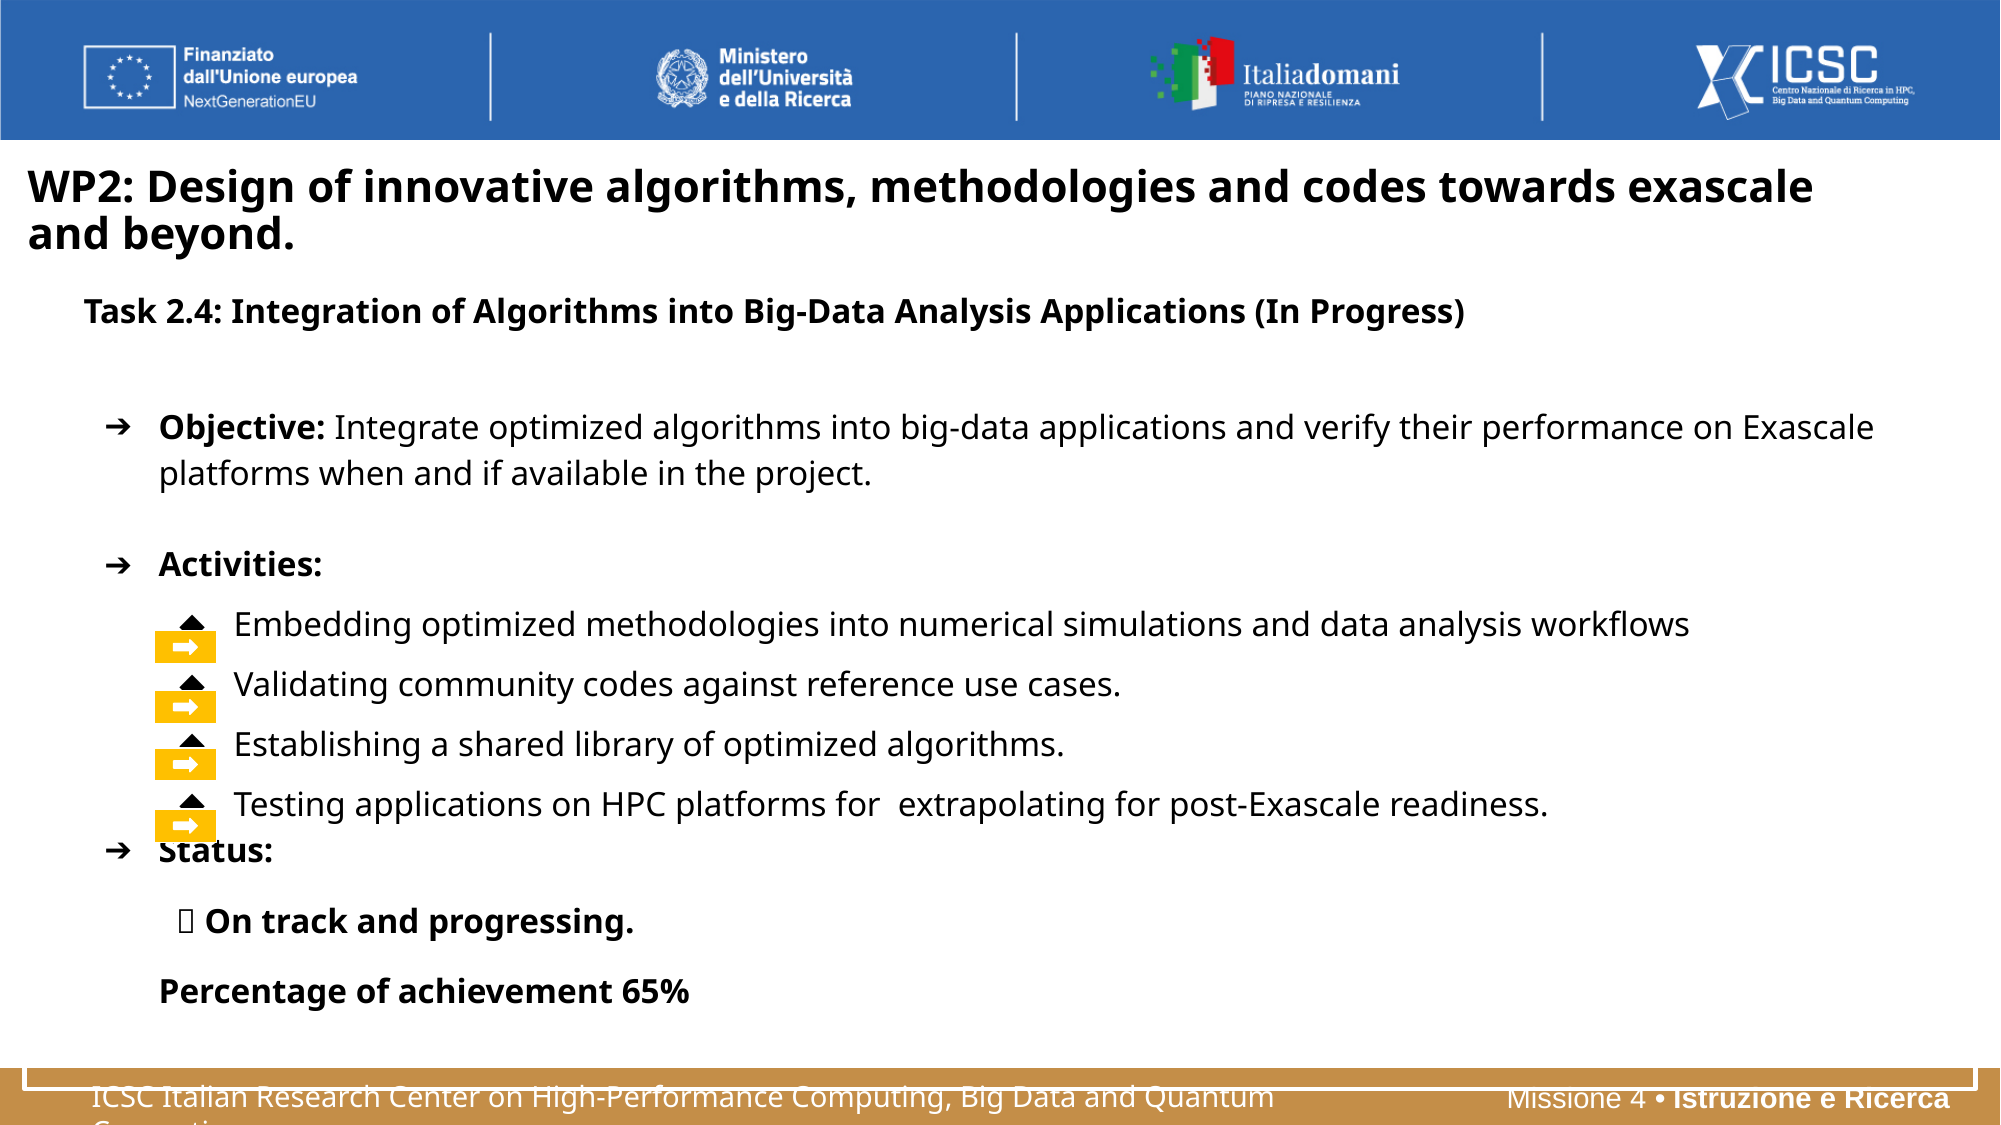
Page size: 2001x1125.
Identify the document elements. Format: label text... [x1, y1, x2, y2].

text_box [153, 630, 217, 664]
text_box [0, 1067, 2000, 1125]
picture [0, 0, 2000, 140]
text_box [153, 747, 217, 782]
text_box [153, 690, 217, 724]
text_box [153, 808, 217, 843]
text_box Task 2.4: Integration of Algorithms into Big-Data Analysis Applications (In Progress) Objective: Integrate optimized algorithms into big-data applications and verify their performance on Exascale platforms when and if available in the project. Activities: Embedding optimized methodologies into numerical simulations and data analysis workflows Validating community codes against reference use cases. Establishing a shared library of optimized algorithms. Testing applications on HPC platforms for extrapolating for post-Exascale readiness. Status: ✅ On track and progressing. Percentage of achievement 65% [24, 277, 1976, 1067]
text_box WP2: Design of innovative algorithms, methodologies and codes towards exascale and beyond. [12, 157, 1867, 314]
